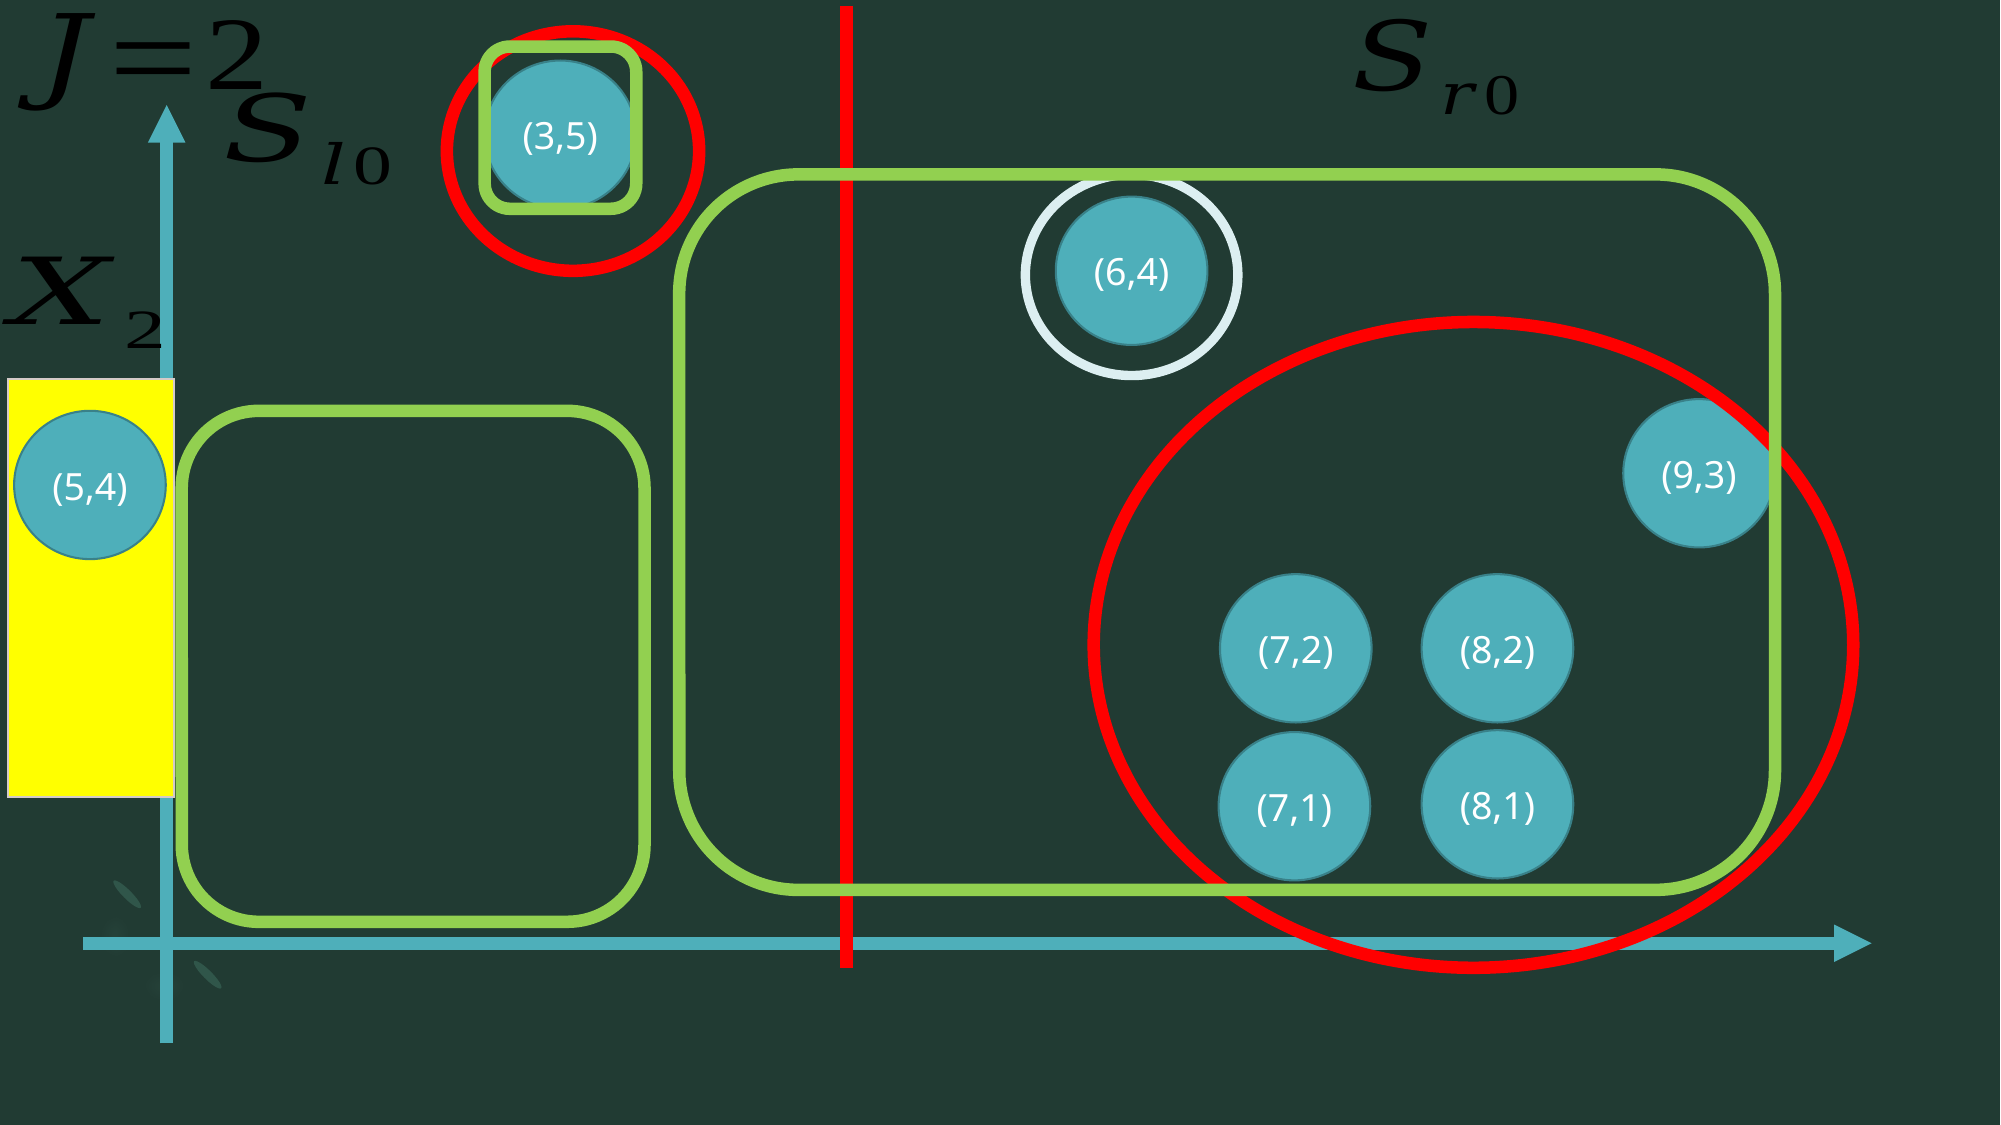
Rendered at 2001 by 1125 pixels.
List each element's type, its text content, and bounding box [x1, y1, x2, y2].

text_box [7, 378, 166, 798]
text_box [167, 378, 175, 798]
text_box [180, 409, 646, 923]
text_box [1225, 449, 1855, 943]
text_box [847, 173, 1777, 891]
text_box [678, 173, 846, 891]
text_box [1327, 944, 1620, 969]
text_box [483, 45, 638, 210]
text_box (5,4) [13, 409, 166, 561]
text_box [445, 30, 701, 272]
